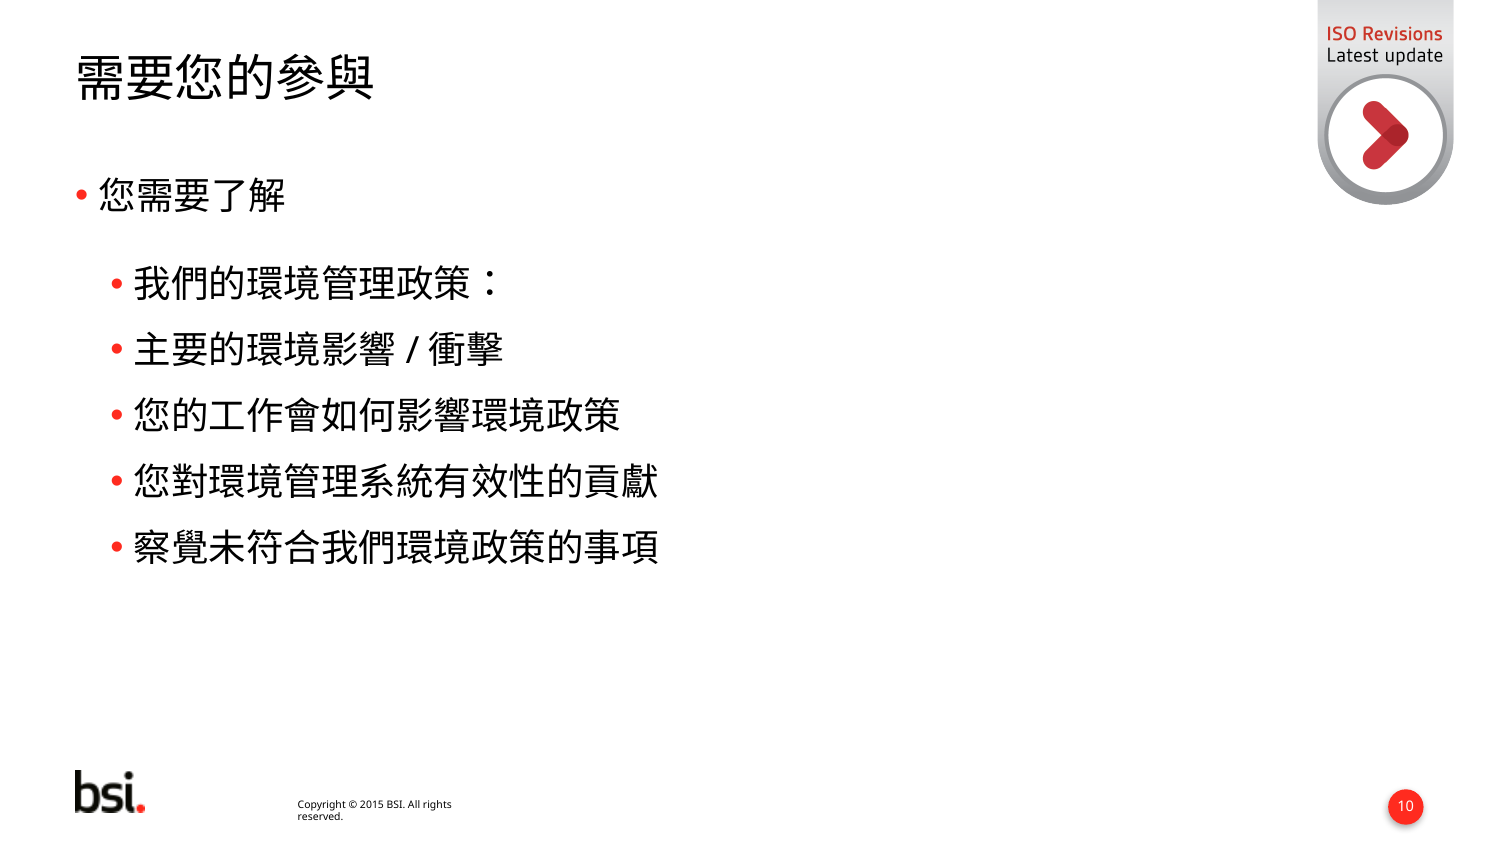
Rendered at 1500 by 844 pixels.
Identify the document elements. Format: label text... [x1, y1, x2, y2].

picture [1317, 0, 1454, 206]
picture [75, 770, 145, 813]
title 需要您的參與 [75, 46, 1312, 106]
list 您需要了解 我們的環境管理政策： 主要的環境影響/衝擊 您的工作會如何影響環境政策 您對環境管理系統有效性的貢獻 察覺未符合我們環境政策的事項 [75, 172, 1425, 720]
